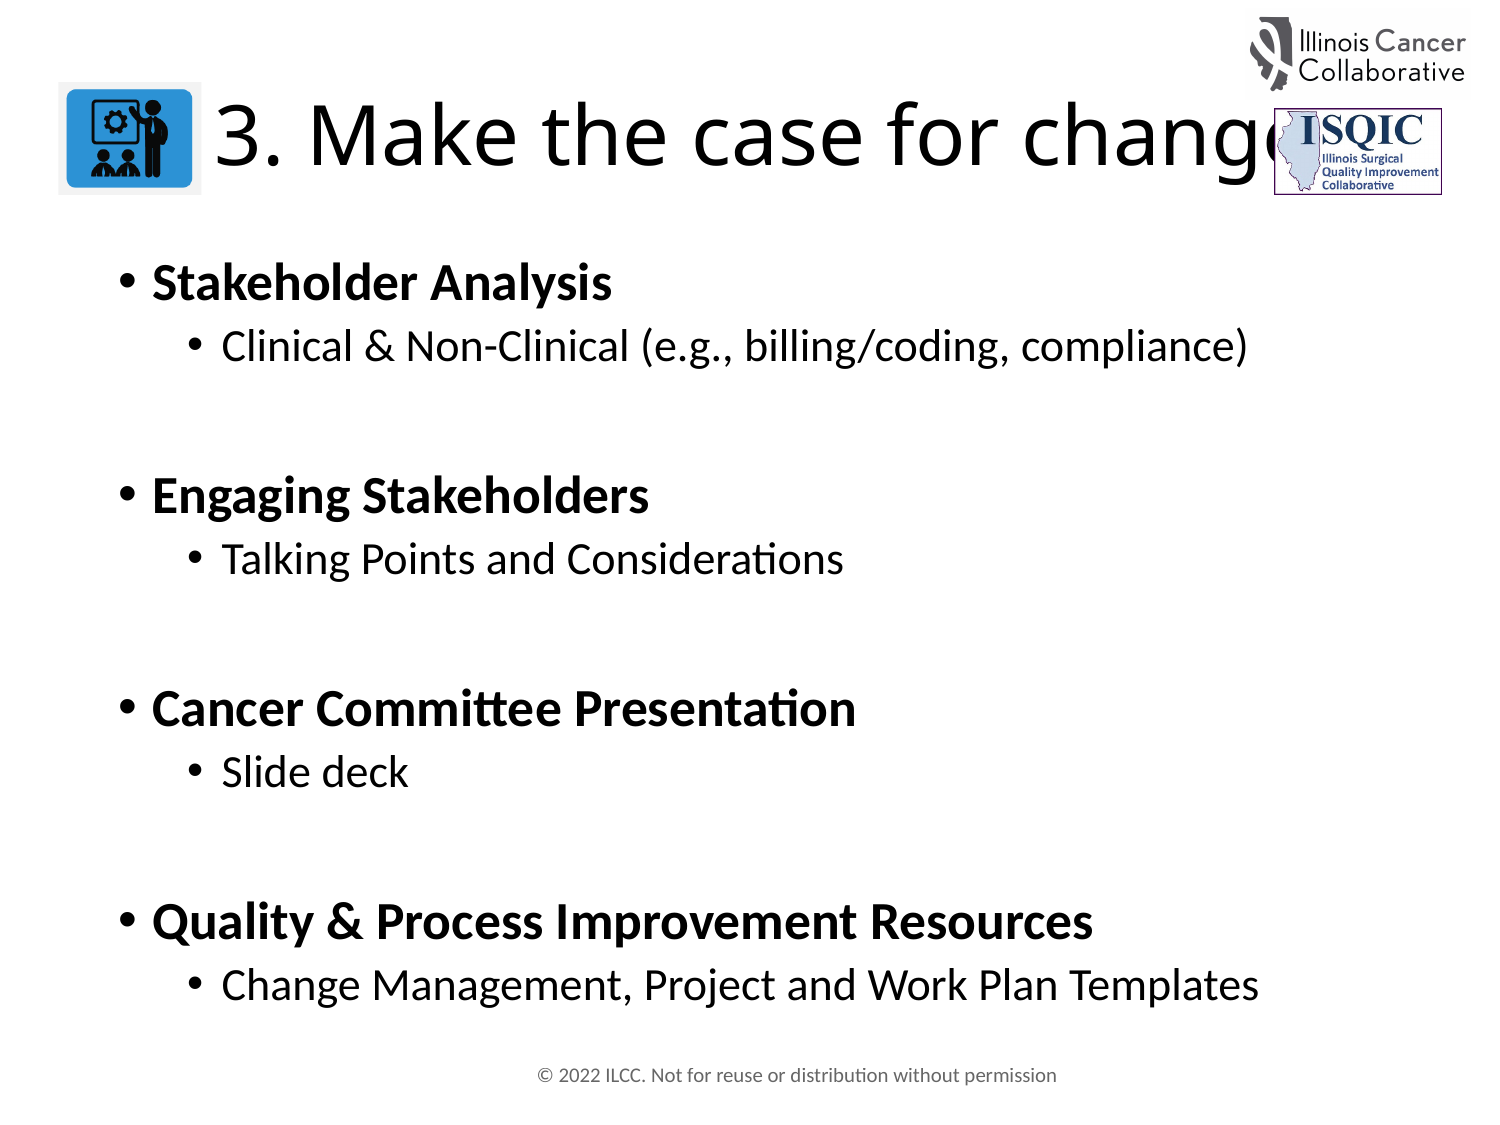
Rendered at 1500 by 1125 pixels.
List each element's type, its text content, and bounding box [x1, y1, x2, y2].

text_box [1245, 8, 1471, 195]
list Stakeholder Analysis Clinical & Non-Clinical (e.g., billing/coding, compliance) Engaging Stakeholders Talking Points and Considerations Cancer Committee Presentation Slide deck Quality & Process Improvement Resources Change Management, Project and Work Plan Templates [103, 247, 1397, 1024]
footer © 2022 ILCC. Not for reuse or distribution without permission [457, 1045, 1137, 1103]
picture [58, 82, 202, 195]
title 3. Make the case for change [199, 29, 1395, 247]
